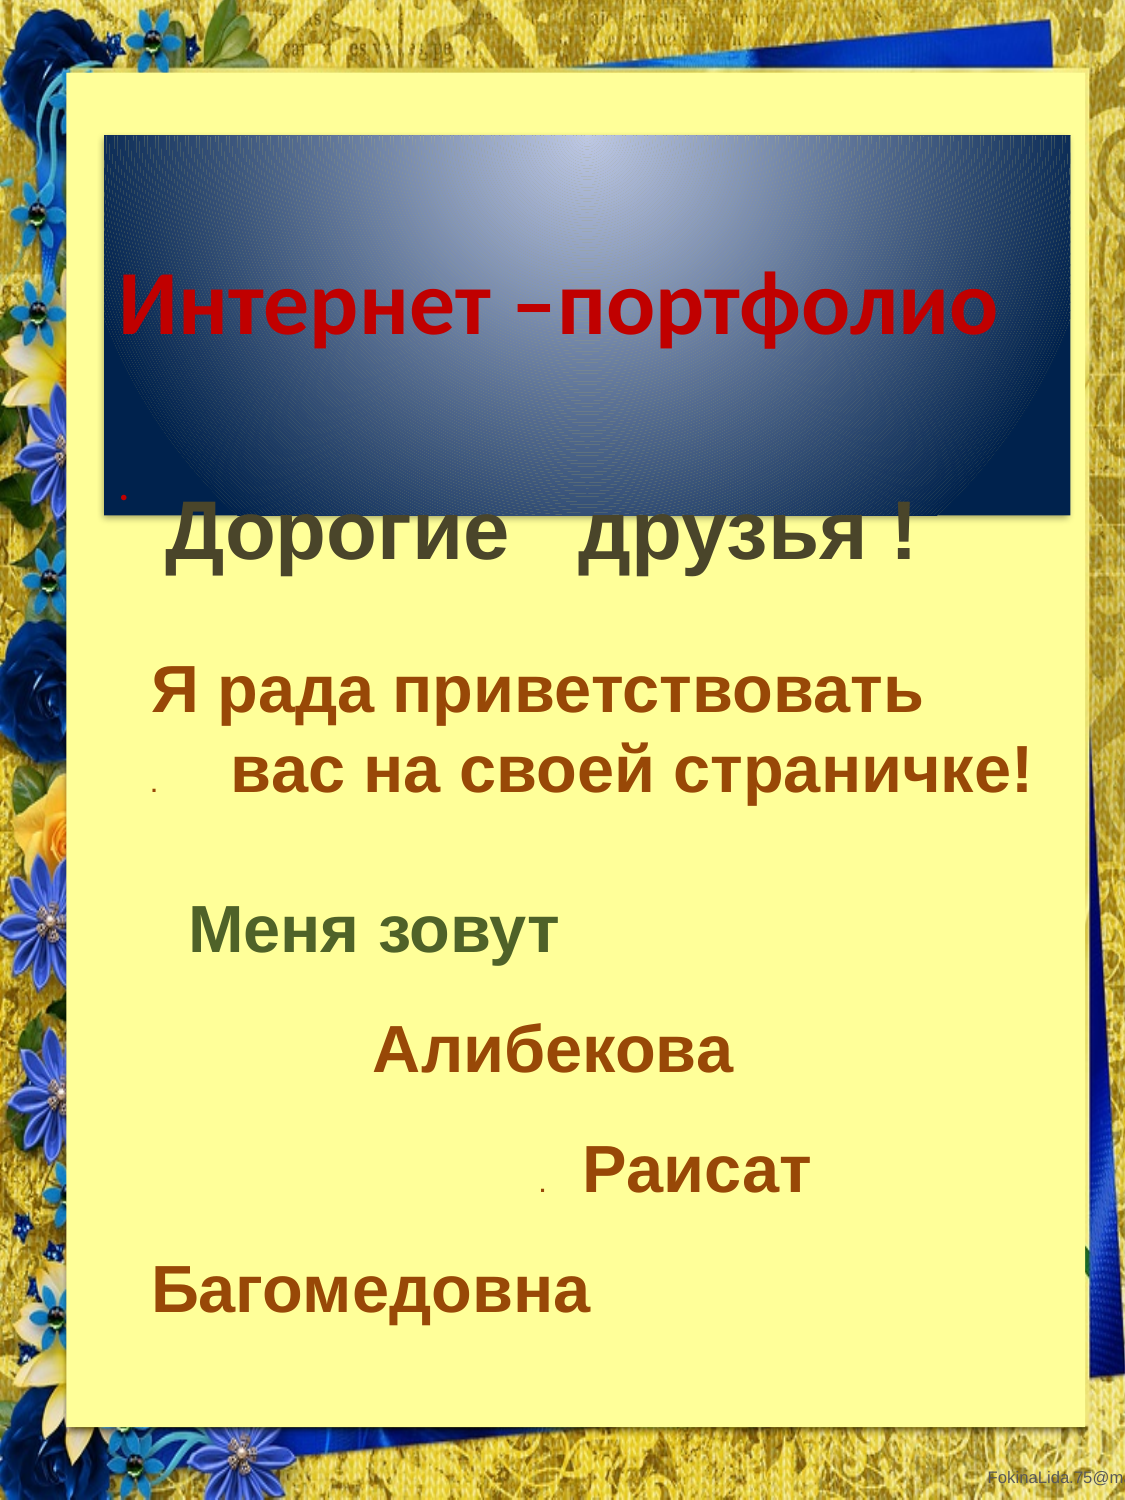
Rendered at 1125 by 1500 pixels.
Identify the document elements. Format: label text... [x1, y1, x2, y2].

text_box Интернет –портфолио . [104, 135, 1071, 516]
text_box Дорогие друзья ! Я рада приветствовать . вас на своей страничке! Меня зовут Алибекова . Раисат Багомедовна [136, 348, 1071, 1333]
picture [0, 0, 1125, 1500]
